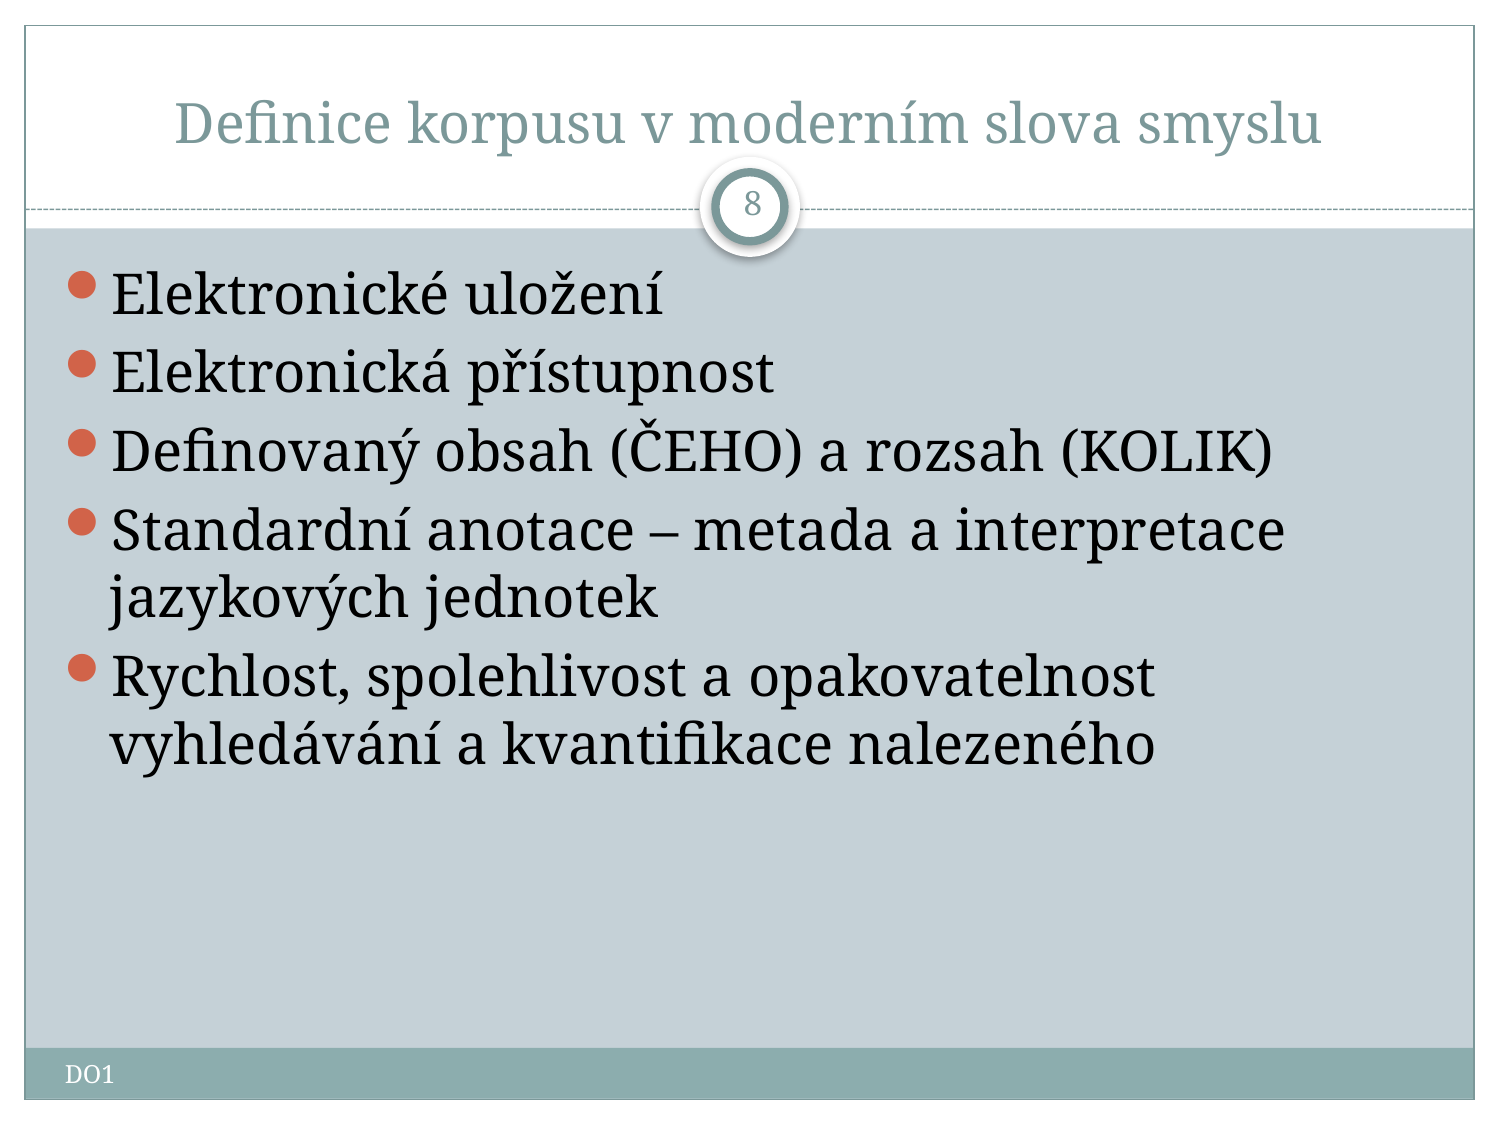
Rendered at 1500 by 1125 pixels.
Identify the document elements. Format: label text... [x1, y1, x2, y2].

title Definice korpusu v moderním slova smyslu [49, 37, 1450, 162]
list Elektronické uložení Elektronická přístupnost Definovaný obsah (ČEHO) a rozsah (KOLIK) Standardní anotace – metada a interpretace jazykových jednotek Rychlost, spolehlivost a opakovatelnost vyhledávání a kvantifikace nalezeného [49, 250, 1445, 1001]
slide_number 8 [715, 168, 791, 241]
footer DO1 [50, 1051, 638, 1112]
